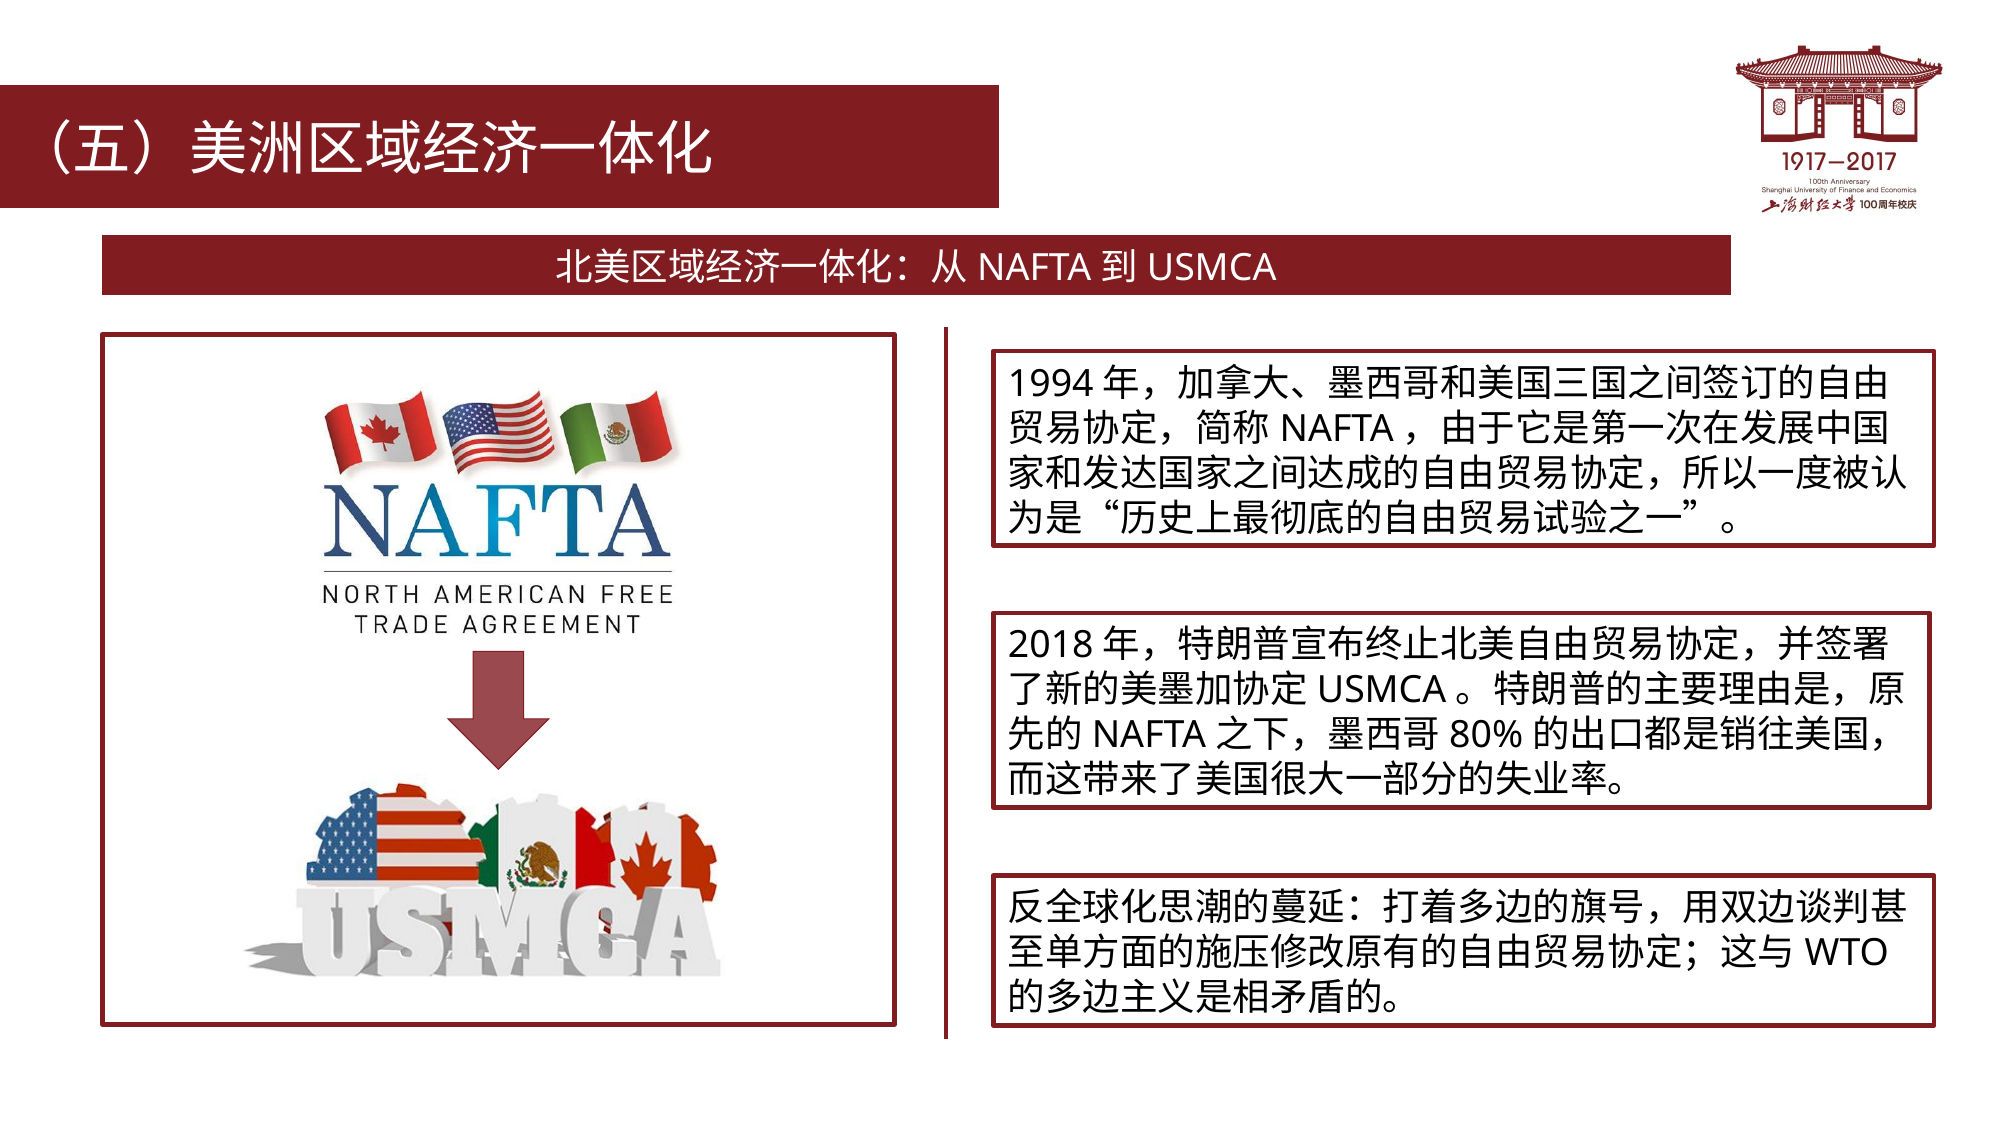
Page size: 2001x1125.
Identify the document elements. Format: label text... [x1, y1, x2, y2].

text_box [102, 334, 895, 1025]
picture [200, 709, 806, 1021]
text_box 1994年，加拿大、墨西哥和美国三国之间签订的自由贸易协定，简称NAFTA，由于它是第一次在发展中国家和发达国家之间达成的自由贸易协定，所以一度被认为是“历史上最彻底的自由贸易试验之一”。 [993, 351, 1934, 546]
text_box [0, 85, 998, 208]
text_box [472, 659, 525, 709]
picture [289, 362, 717, 659]
text_box 反全球化思潮的蔓延：打着多边的旗号，用双边谈判甚至单方面的施压修改原有的自由贸易协定；这与WTO的多边主义是相矛盾的。 [993, 875, 1934, 1026]
text_box 2018年，特朗普宣布终止北美自由贸易协定，并签署了新的美墨加协定USMCA。特朗普的主要理由是，原先的NAFTA之下，墨西哥80%的出口都是销往美国，而这带来了美国很大一部分的失业率。 [993, 612, 1930, 808]
text_box 北美区域经济一体化：从NAFTA到USMCA [102, 235, 1731, 295]
picture [1675, 11, 2001, 236]
